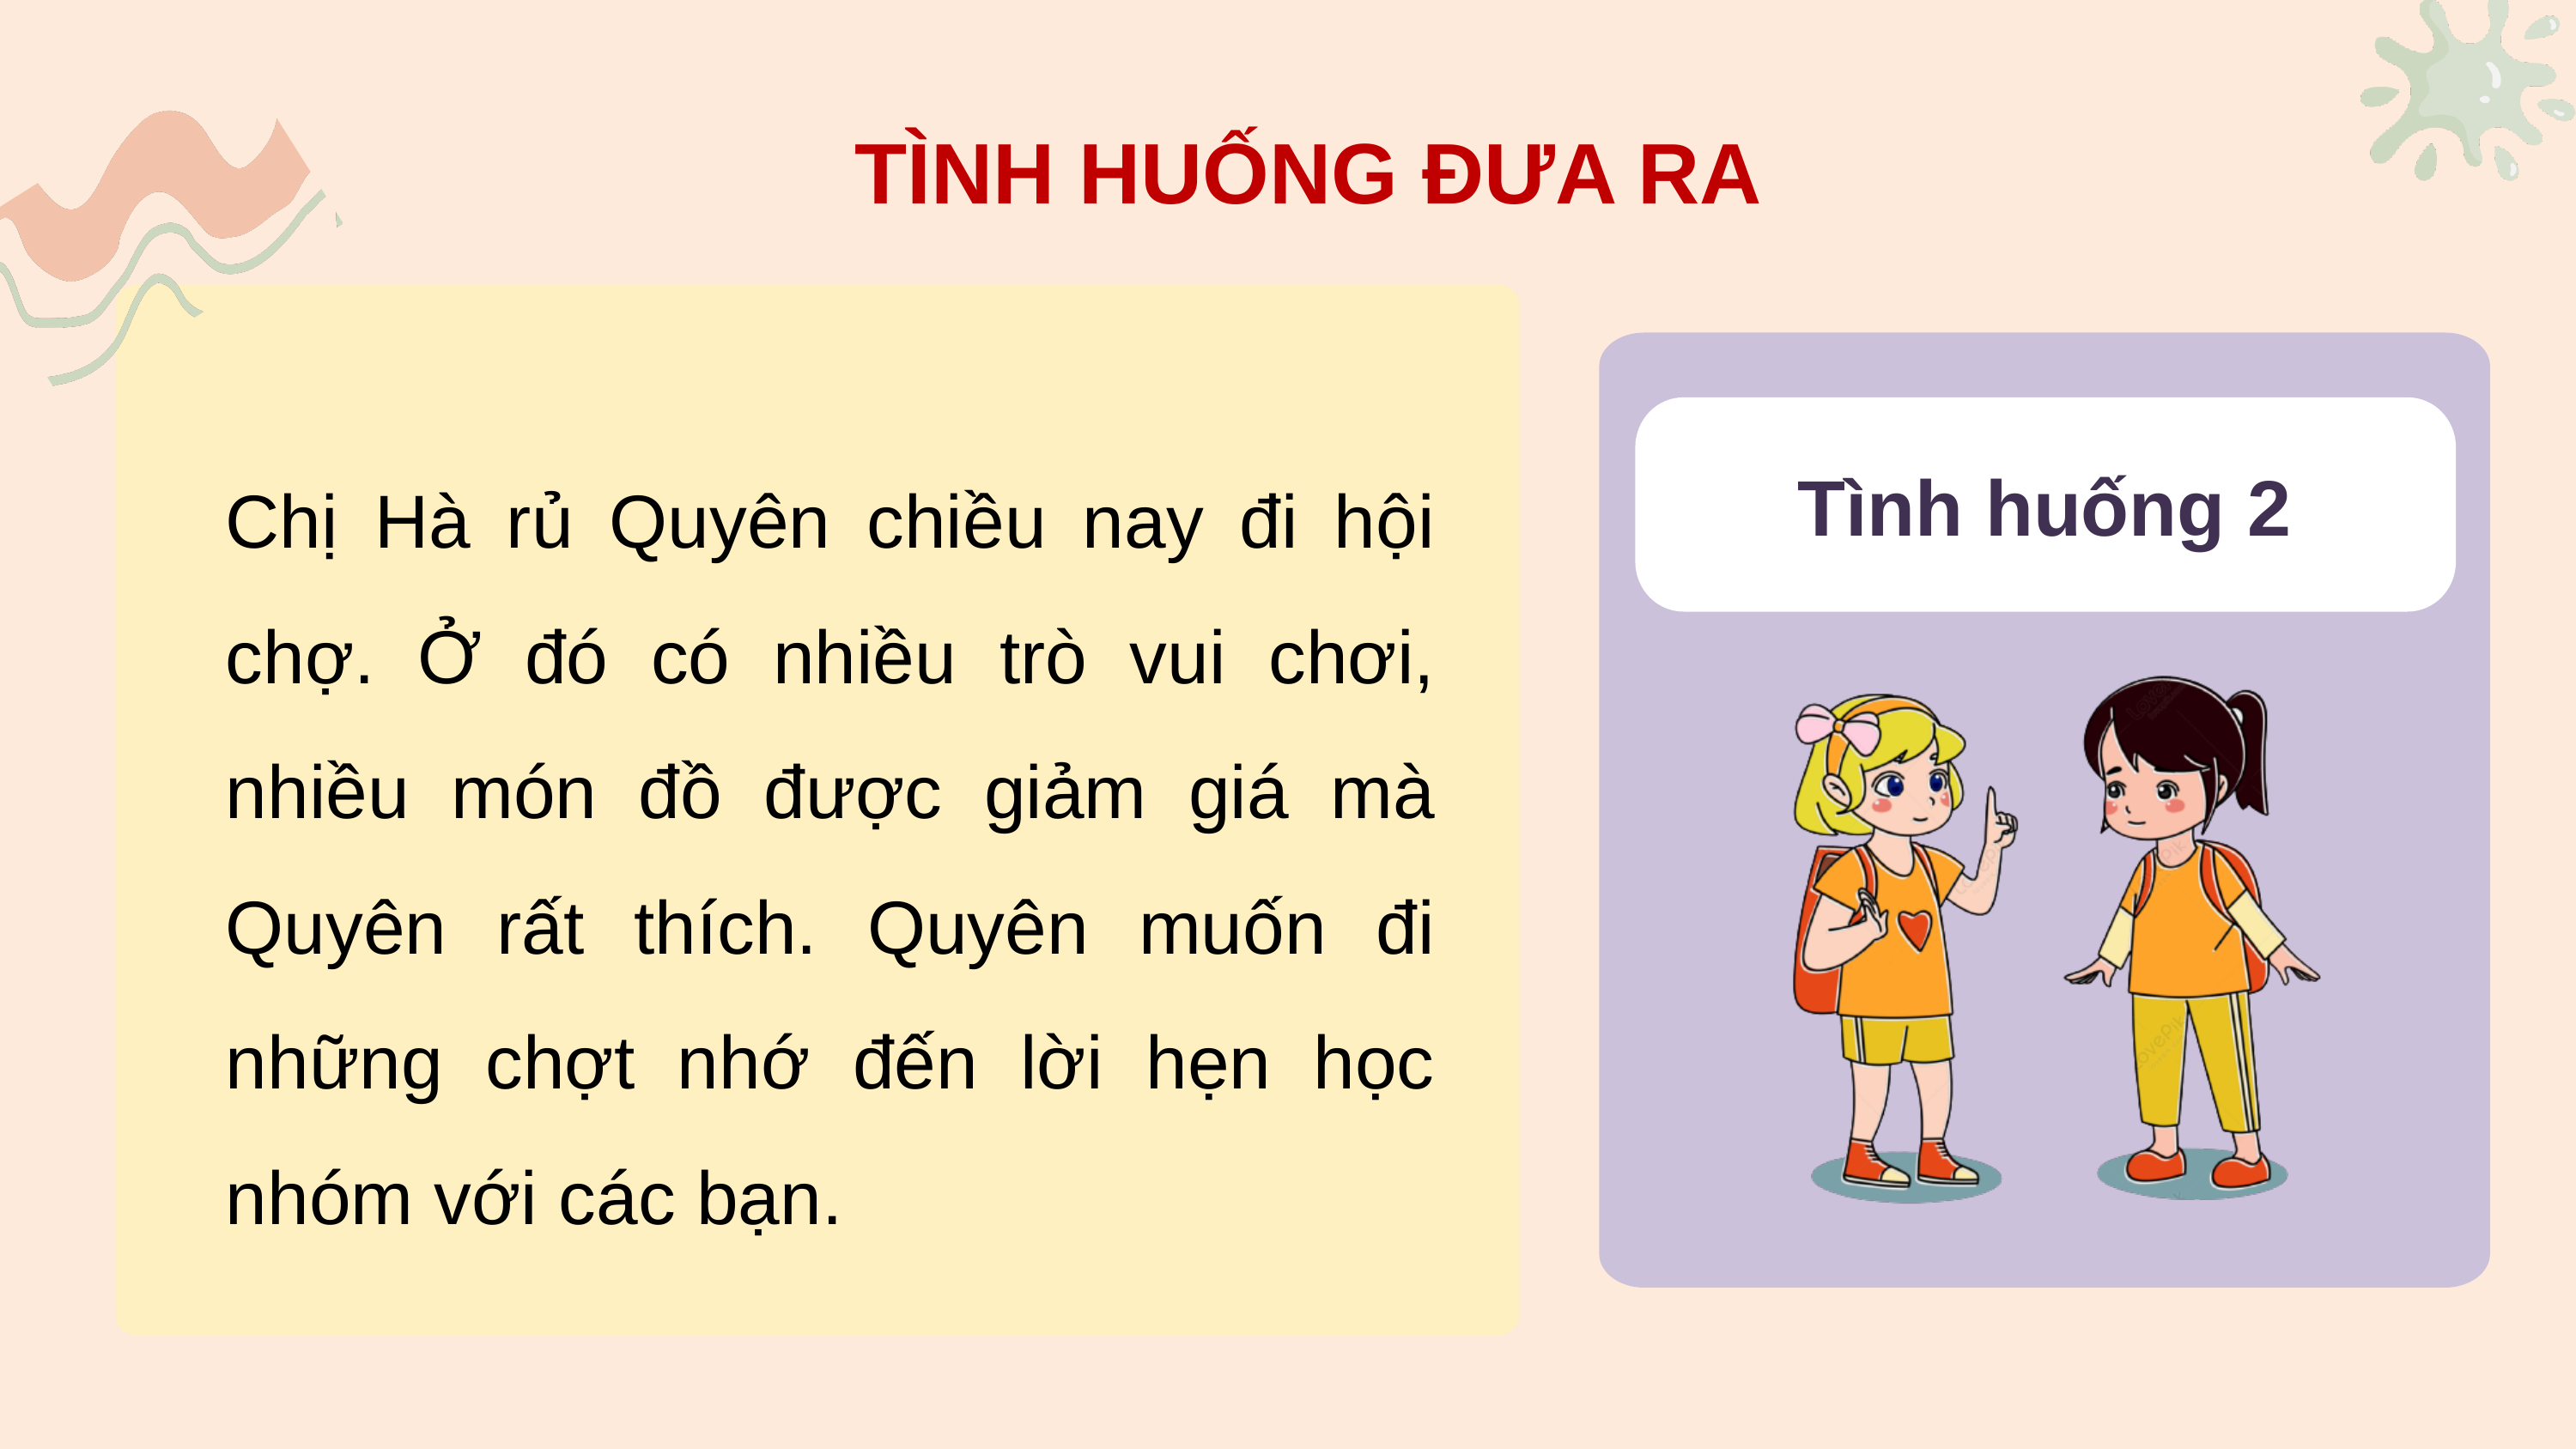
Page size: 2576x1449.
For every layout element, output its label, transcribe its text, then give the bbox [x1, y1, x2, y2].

text_box Chị Hà rủ Quyên chiều nay đi hội chợ. Ở đó có nhiều trò vui chơi, nhiều món đồ được giảm giá mà Quyên rất thích. Quyên muốn đi những chợt nhớ đến lời hẹn học nhóm với các bạn. [212, 421, 1449, 1246]
text_box [2358, 0, 2576, 182]
text_box [0, 57, 343, 402]
text_box [115, 284, 1520, 1337]
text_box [1599, 332, 2491, 1288]
text_box TÌNH HUỐNG ĐƯA RA [751, 112, 1867, 228]
